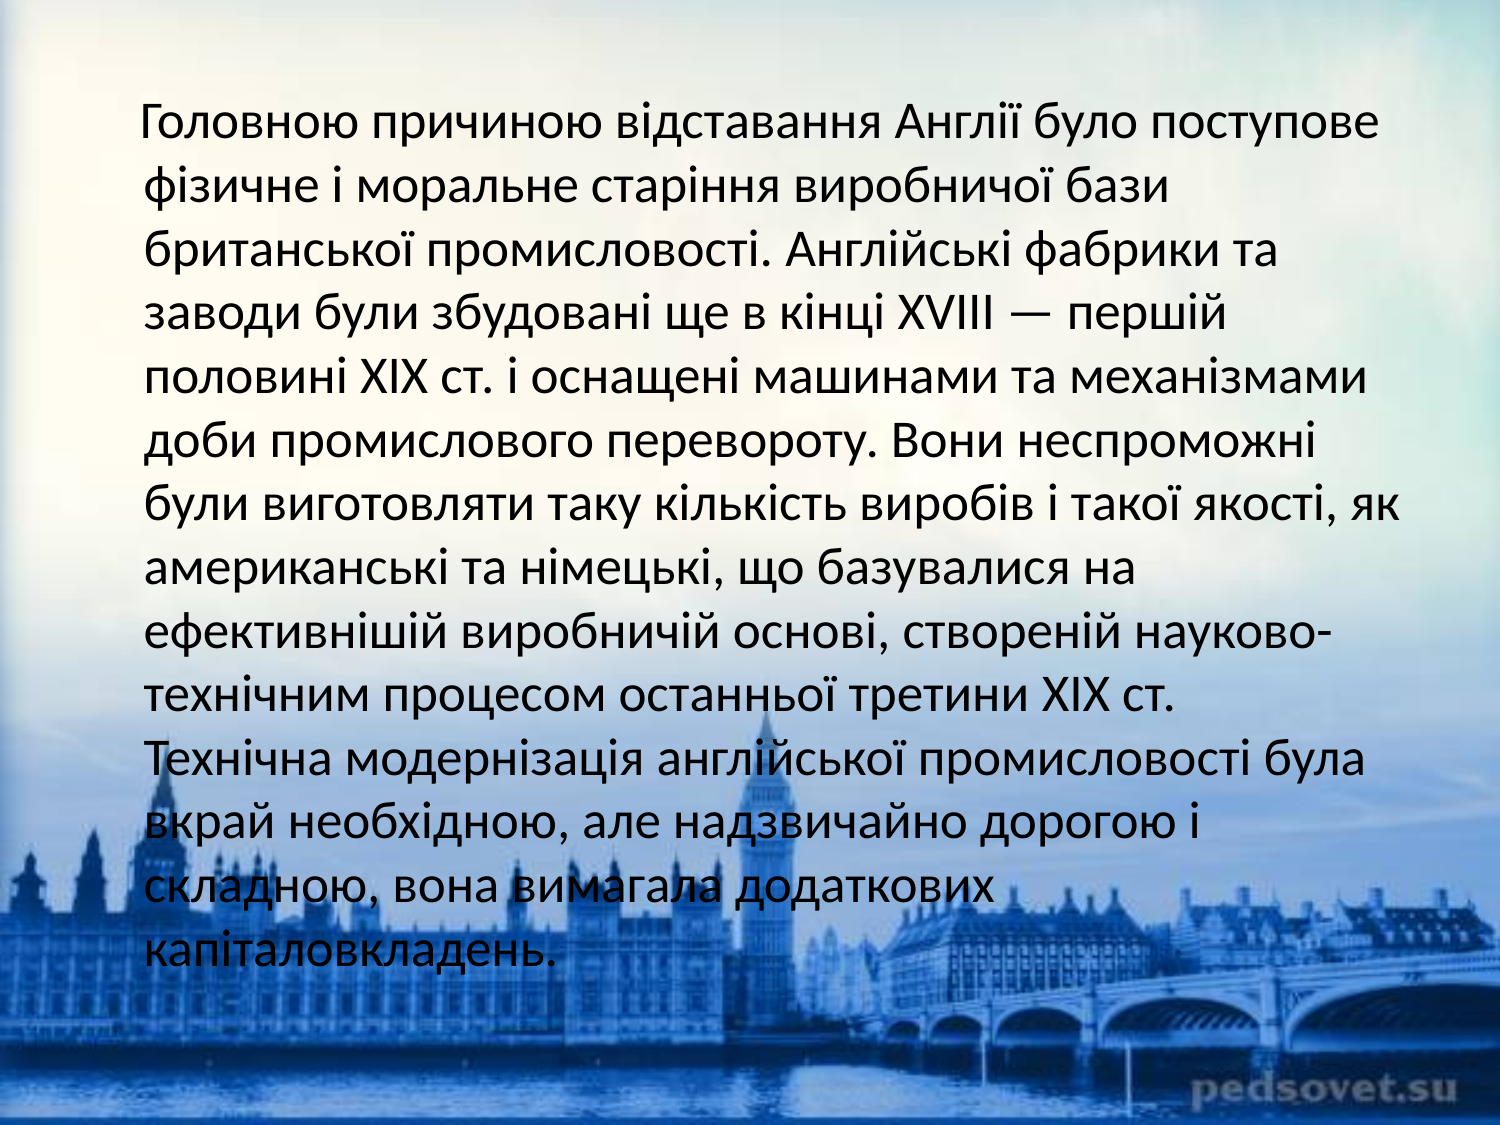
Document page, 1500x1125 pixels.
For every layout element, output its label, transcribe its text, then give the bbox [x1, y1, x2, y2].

list Головною причиною відставання Англії було поступове фізичне і моральне старіння виробничої бази британської промисловості. Англійські фабрики та заводи були збудовані ще в кінці XVIII — першій половині XIX ст. і оснащені машинами та механізмами доби промислового перевороту. Вони неспроможні були виготовляти таку кількість виробів і такої якості, як американські та німецькі, що базувалися на ефективнішій виробничій основі, створеній науково-технічним процесом останньої третини XIX ст. Технічна модернізація англійської промисловості була вкрай необхідною, але надзвичайно дорогою і складною, вона вимагала додаткових капіталовкладень. [75, 78, 1425, 1005]
picture [0, 0, 1500, 1125]
